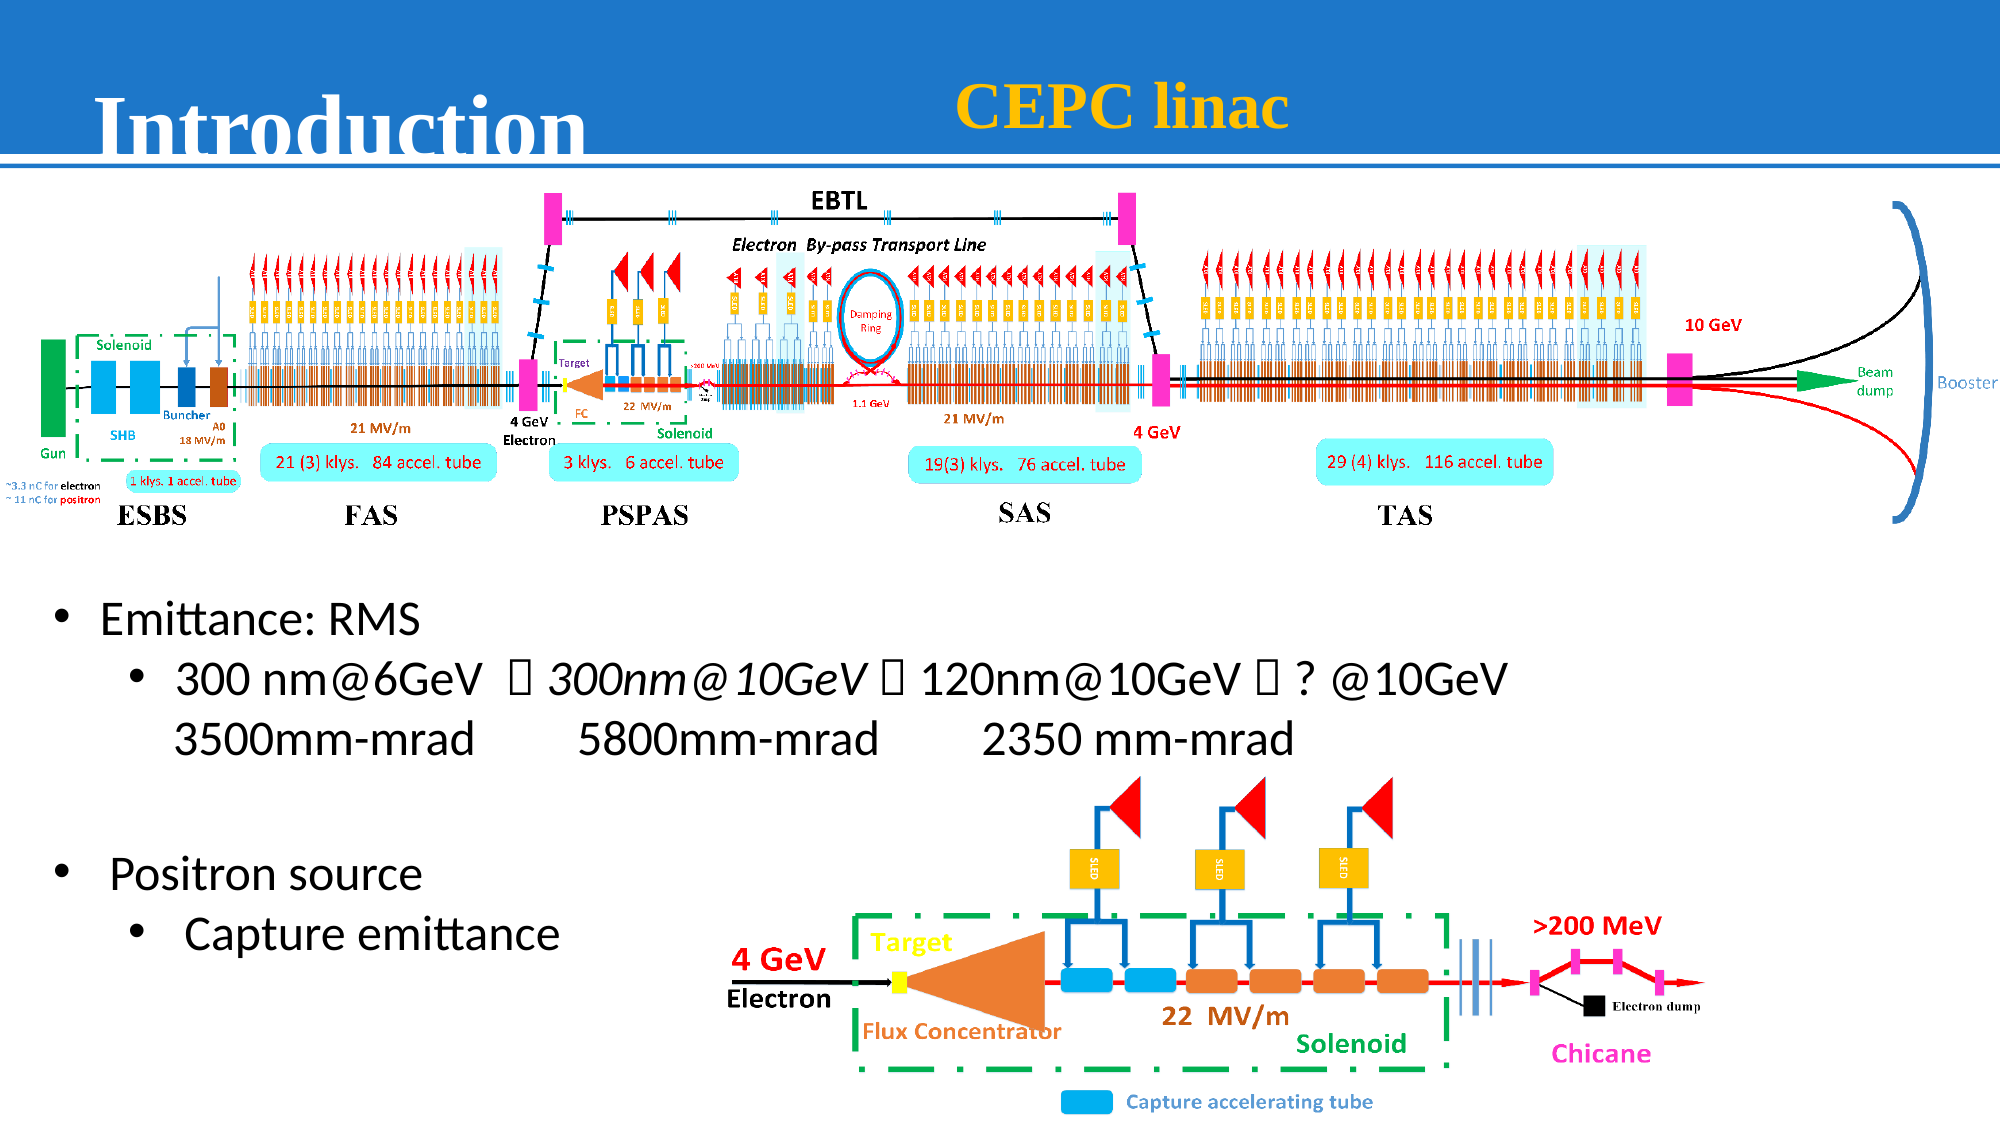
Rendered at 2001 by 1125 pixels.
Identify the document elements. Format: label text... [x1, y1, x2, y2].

title Introduction [77, 5, 870, 152]
text_box Emittance: RMS 300 nm@6GeV  300nm@10GeV  120nm@10GeV  ? @10GeV 3500mm-mrad 5800mm-mrad 2350 mm-mrad [38, 577, 1926, 773]
picture [709, 774, 1708, 1125]
text_box Positron source Capture emittance [38, 832, 709, 968]
list CEPC linac [939, 38, 1949, 152]
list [0, 174, 2000, 545]
